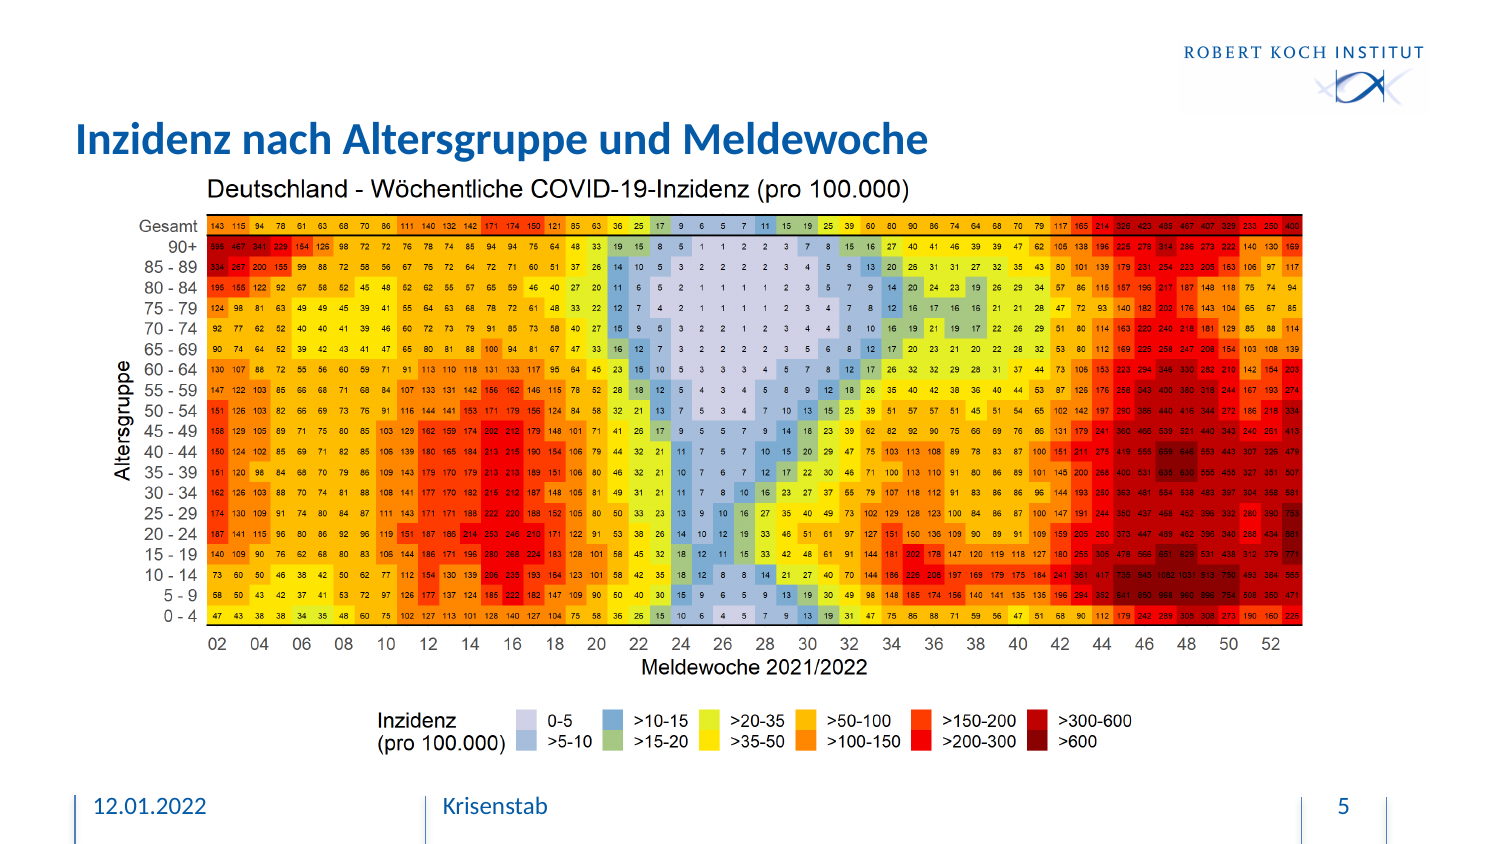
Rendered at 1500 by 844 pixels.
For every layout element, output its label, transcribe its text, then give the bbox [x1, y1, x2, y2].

picture [102, 168, 1313, 774]
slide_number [92, 782, 398, 827]
picture [1178, 40, 1430, 114]
title Inzidenz nach Altersgruppe und Meldewoche [75, 104, 1385, 222]
slide_number 5 [1302, 782, 1385, 827]
footer Krisenstab [442, 782, 918, 827]
